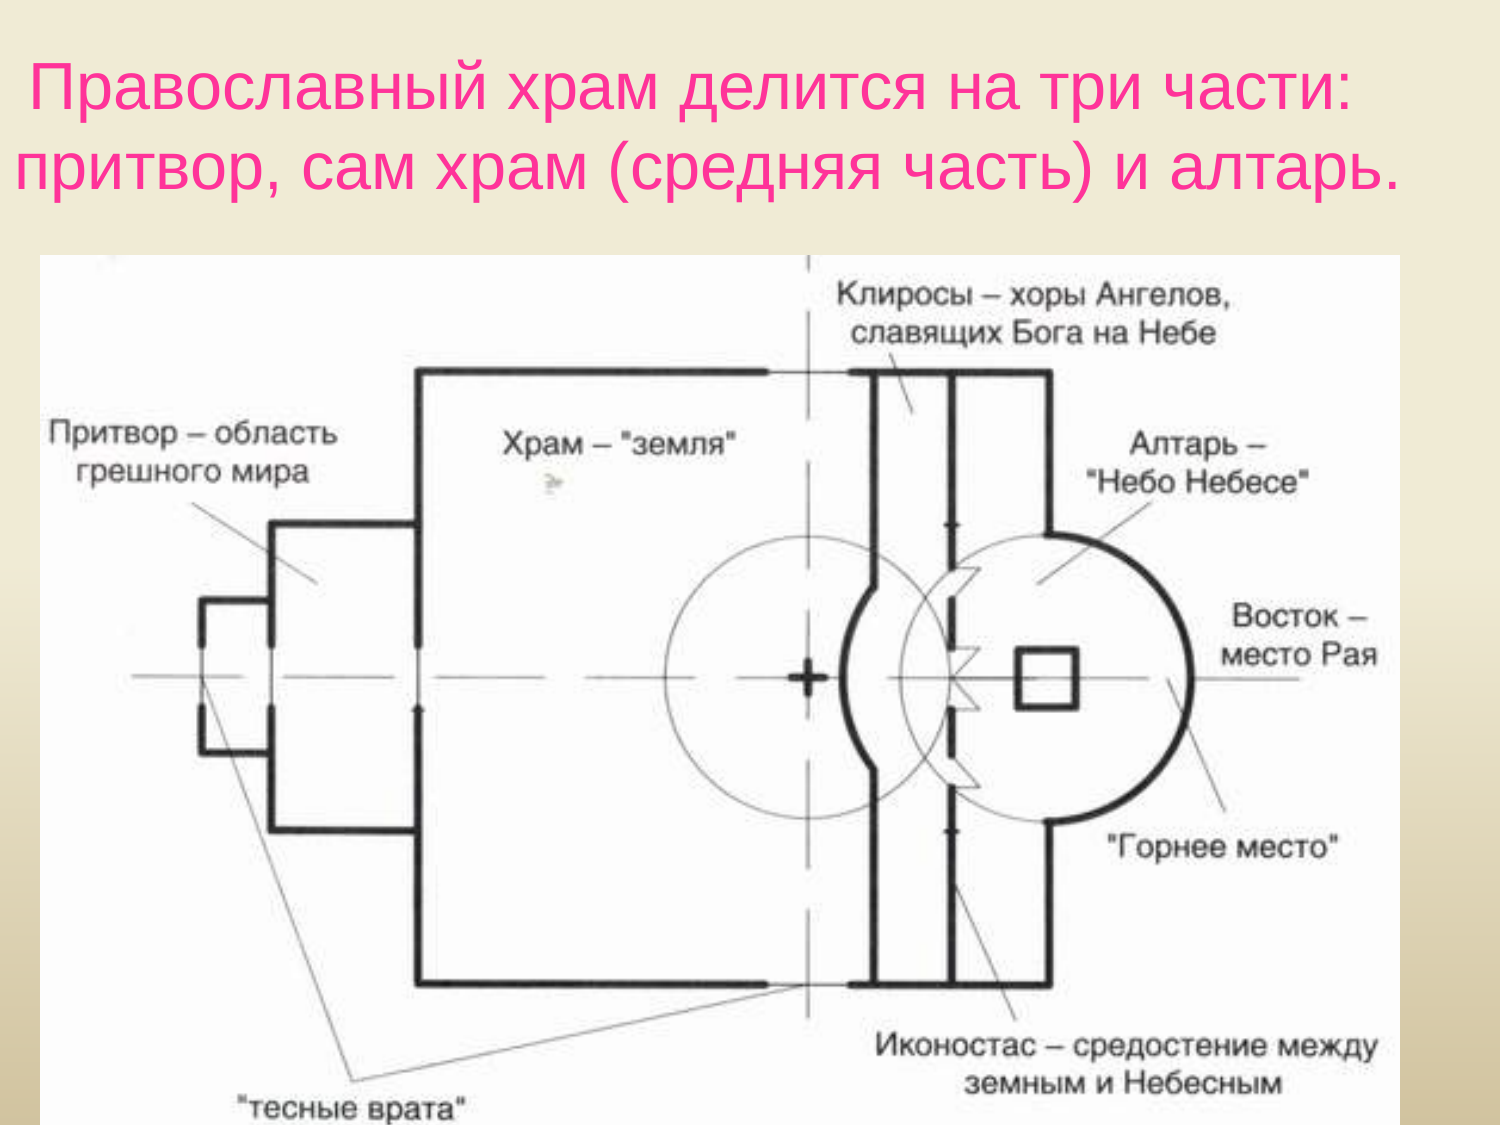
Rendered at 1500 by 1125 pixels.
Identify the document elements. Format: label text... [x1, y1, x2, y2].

picture [40, 255, 1400, 1125]
text_box Православный храм делится на три части: притвор, сам храм (средняя часть) и алтарь. [0, 35, 1500, 210]
